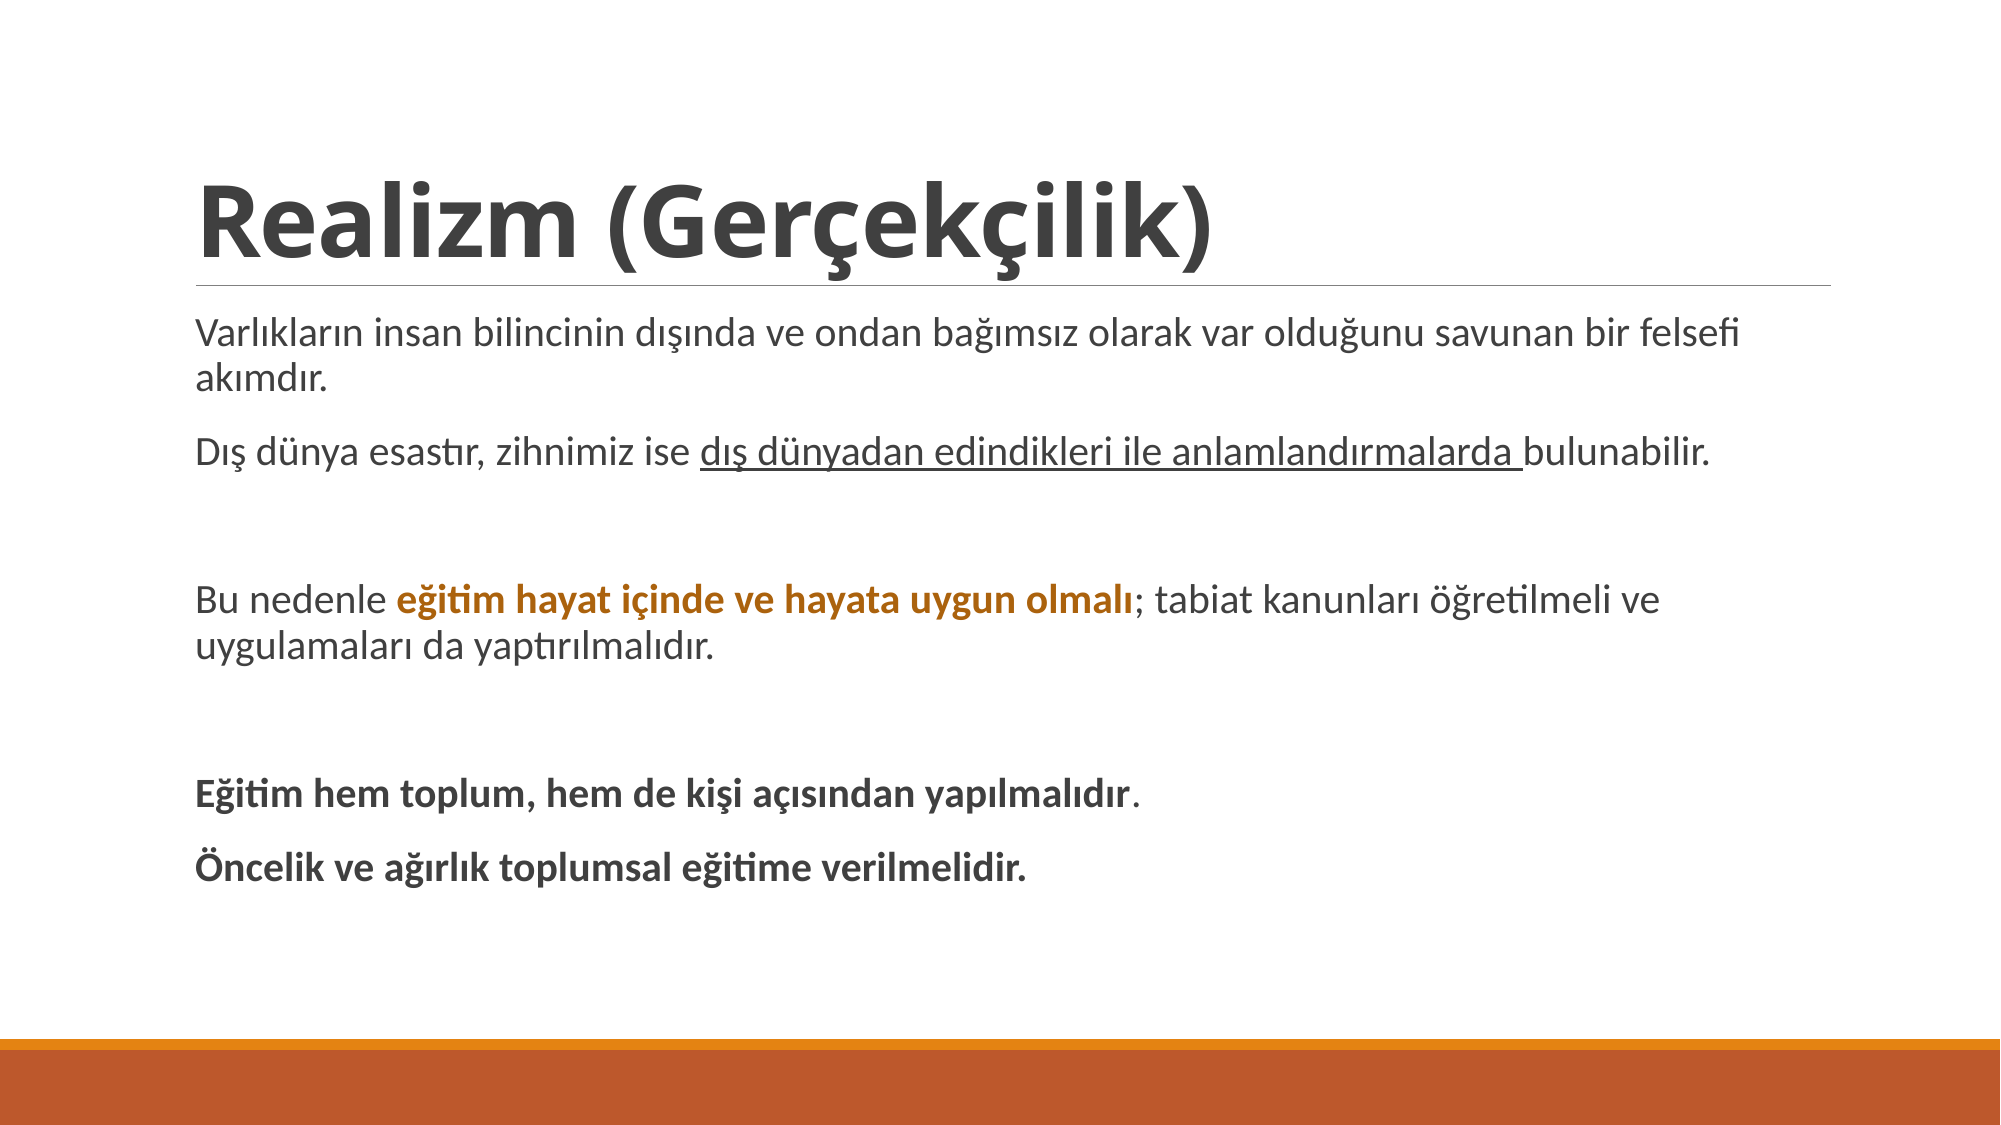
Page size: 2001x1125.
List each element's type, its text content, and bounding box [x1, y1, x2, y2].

list Varlıkların insan bilincinin dışında ve ondan bağımsız olarak var olduğunu savunan bir felsefi akımdır. Dış dünya esastır, zihnimiz ise dış dünyadan edindikleri ile anlamlandırmalarda bulunabilir. Bu nedenle eğitim hayat içinde ve hayata uygun olmalı; tabiat kanunları öğretilmeli ve uygulamaları da yaptırılmalıdır. Eğitim hem toplum, hem de kişi açısından yapılmalıdır. Öncelik ve ağırlık toplumsal eğitime verilmelidir. [180, 302, 1830, 963]
title Realizm (Gerçekçilik) [180, 47, 1830, 285]
